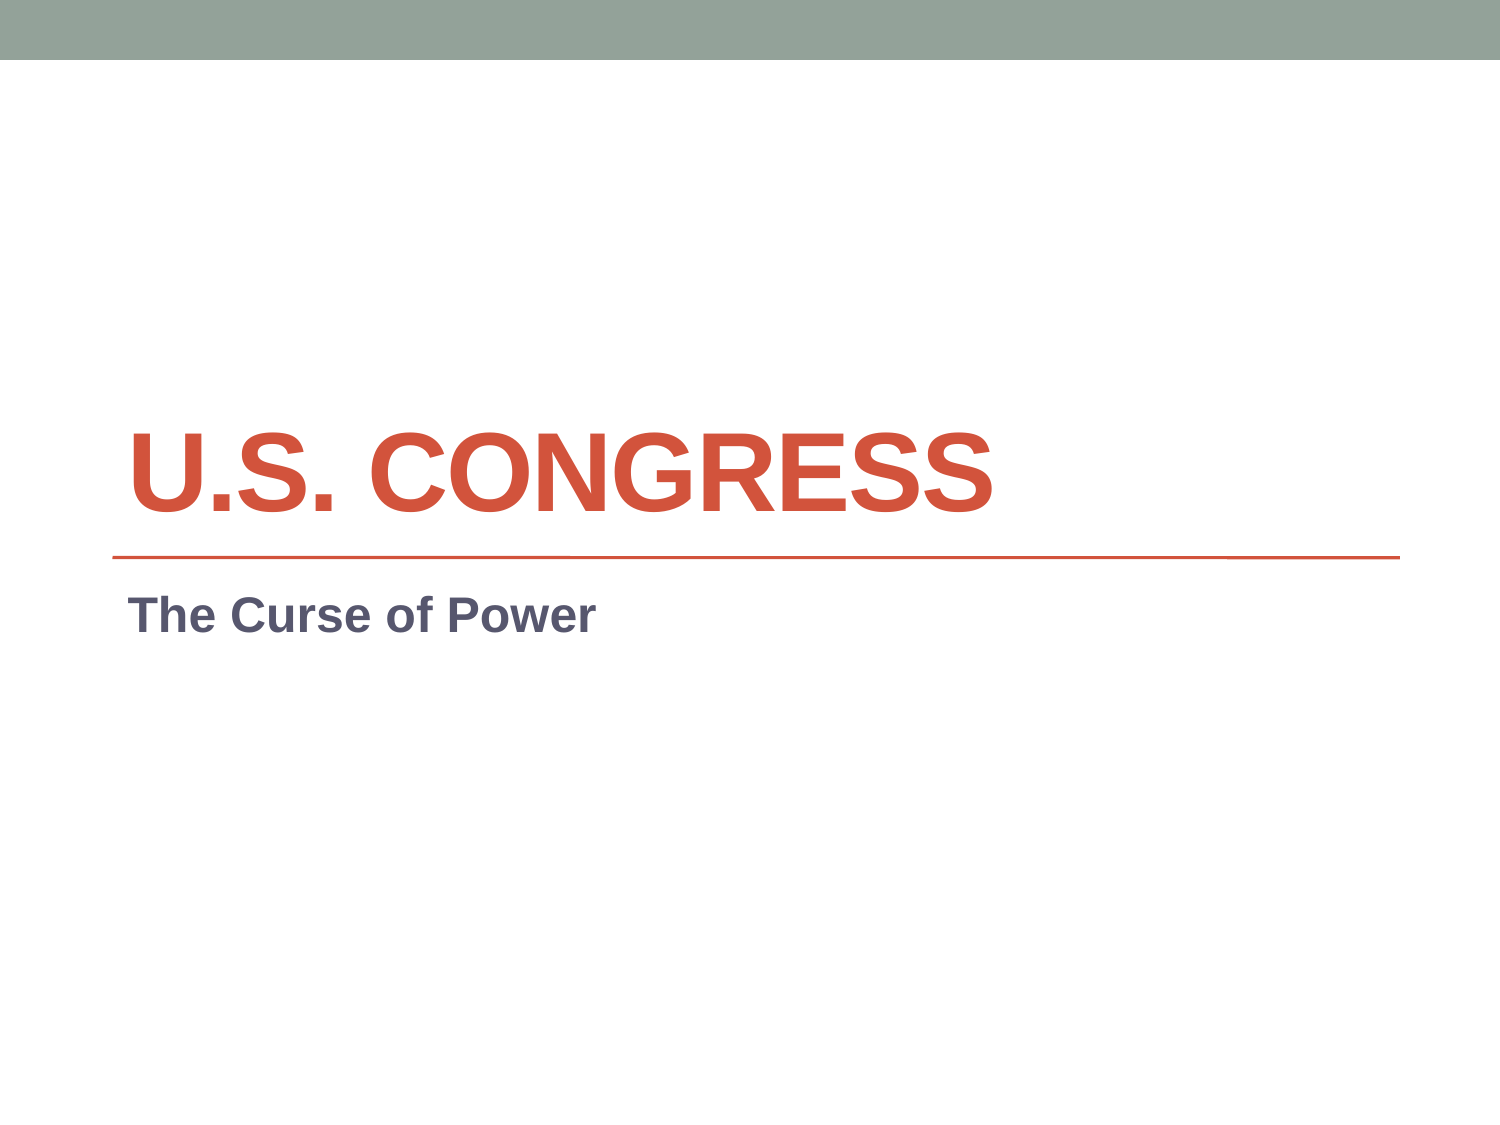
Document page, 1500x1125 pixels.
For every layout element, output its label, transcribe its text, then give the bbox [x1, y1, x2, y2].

title U.S. Congress [112, 224, 1400, 542]
subtitle The Curse of Power [112, 575, 1163, 863]
